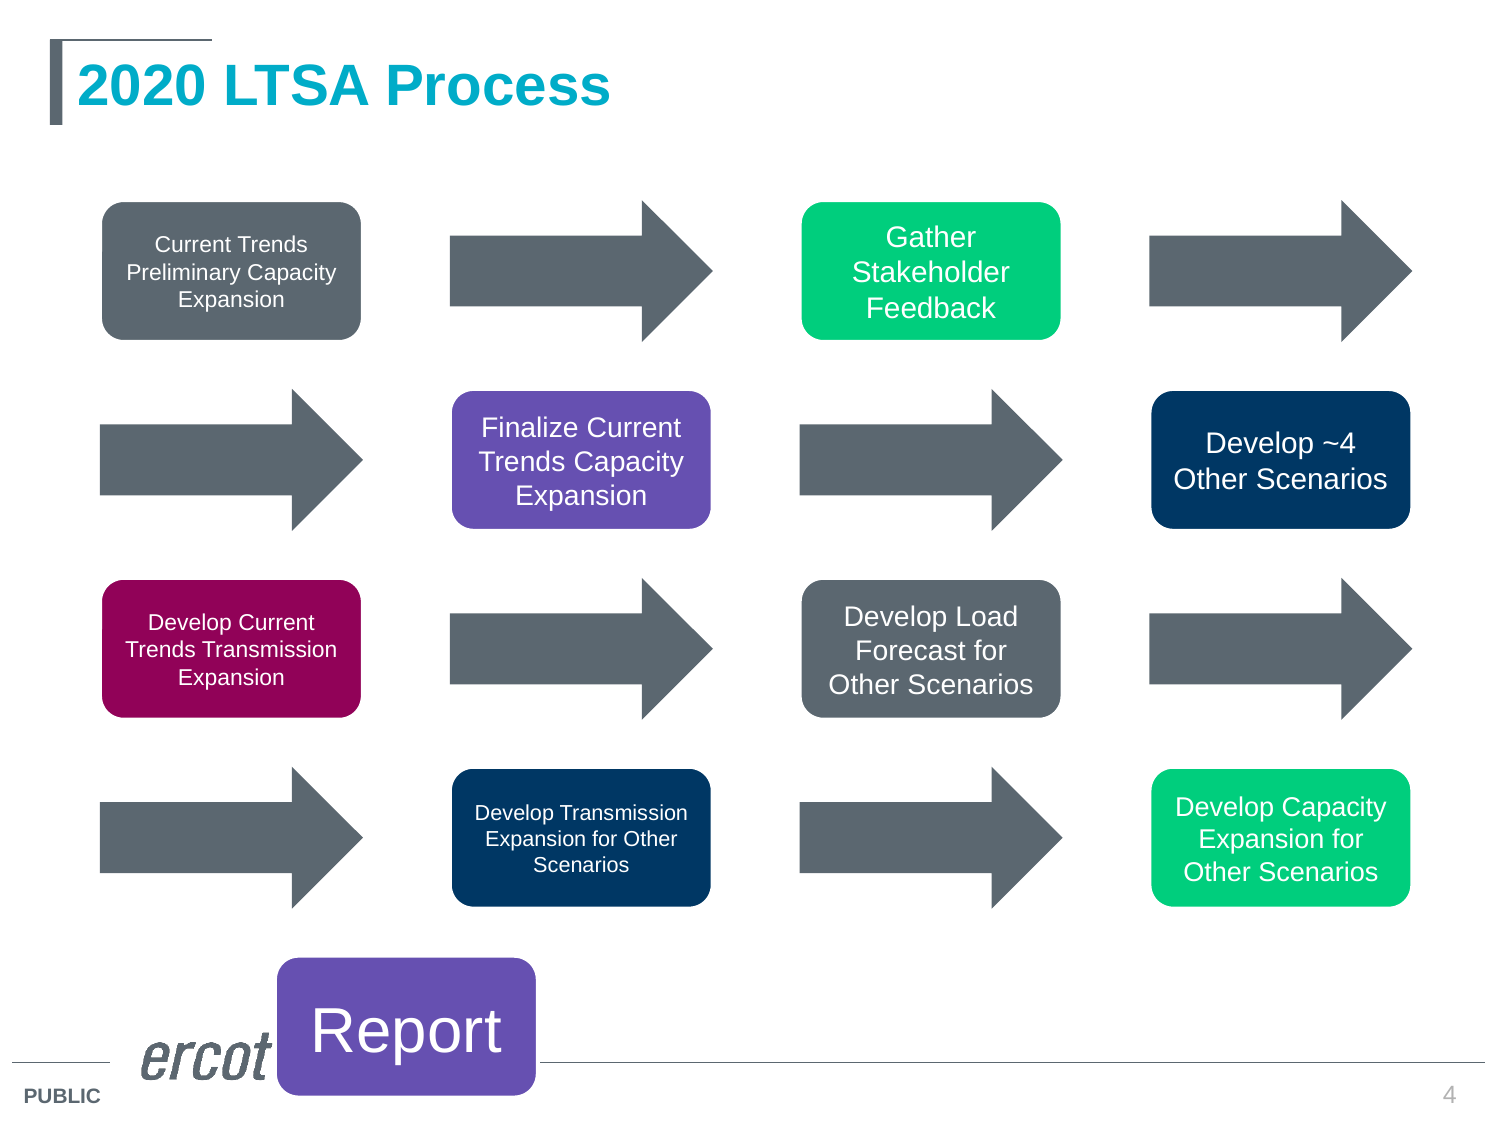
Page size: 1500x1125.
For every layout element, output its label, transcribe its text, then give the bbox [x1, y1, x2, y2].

slide_number 4 [1412, 1076, 1488, 1112]
picture [137, 1024, 292, 1100]
title 2020 LTSA Process [62, 39, 1450, 228]
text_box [99, 199, 1413, 963]
